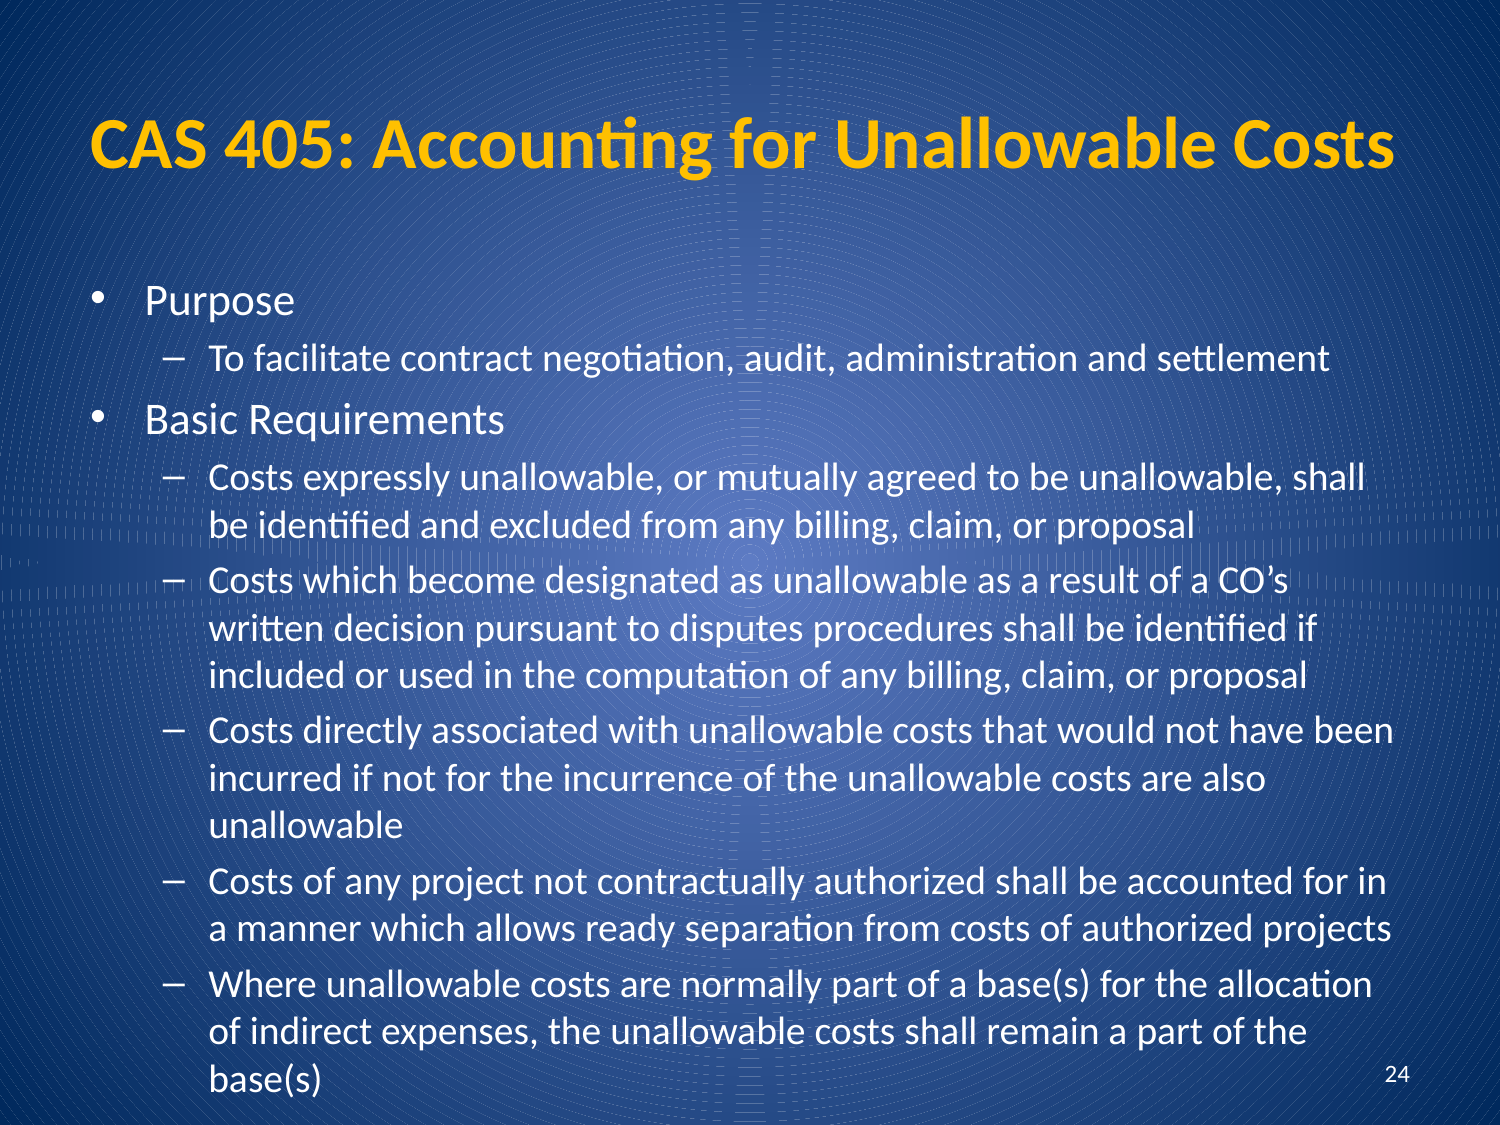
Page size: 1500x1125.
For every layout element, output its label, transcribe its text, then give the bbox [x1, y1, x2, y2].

slide_number 24 [1074, 1042, 1425, 1103]
list Purpose To facilitate contract negotiation, audit, administration and settlement Basic Requirements Costs expressly unallowable, or mutually agreed to be unallowable, shall be identified and excluded from any billing, claim, or proposal Costs which become designated as unallowable as a result of a CO’s written decision pursuant to disputes procedures shall be identified if included or used in the computation of any billing, claim, or proposal Costs directly associated with unallowable costs that would not have been incurred if not for the incurrence of the unallowable costs are also unallowable Costs of any project not contractually authorized shall be accounted for in a manner which allows ready separation from costs of authorized projects Where unallowable costs are normally part of a base(s) for the allocation of indirect expenses, the unallowable costs shall remain a part of the base(s) [75, 262, 1425, 1125]
title CAS 405: Accounting for Unallowable Costs [75, 45, 1425, 233]
